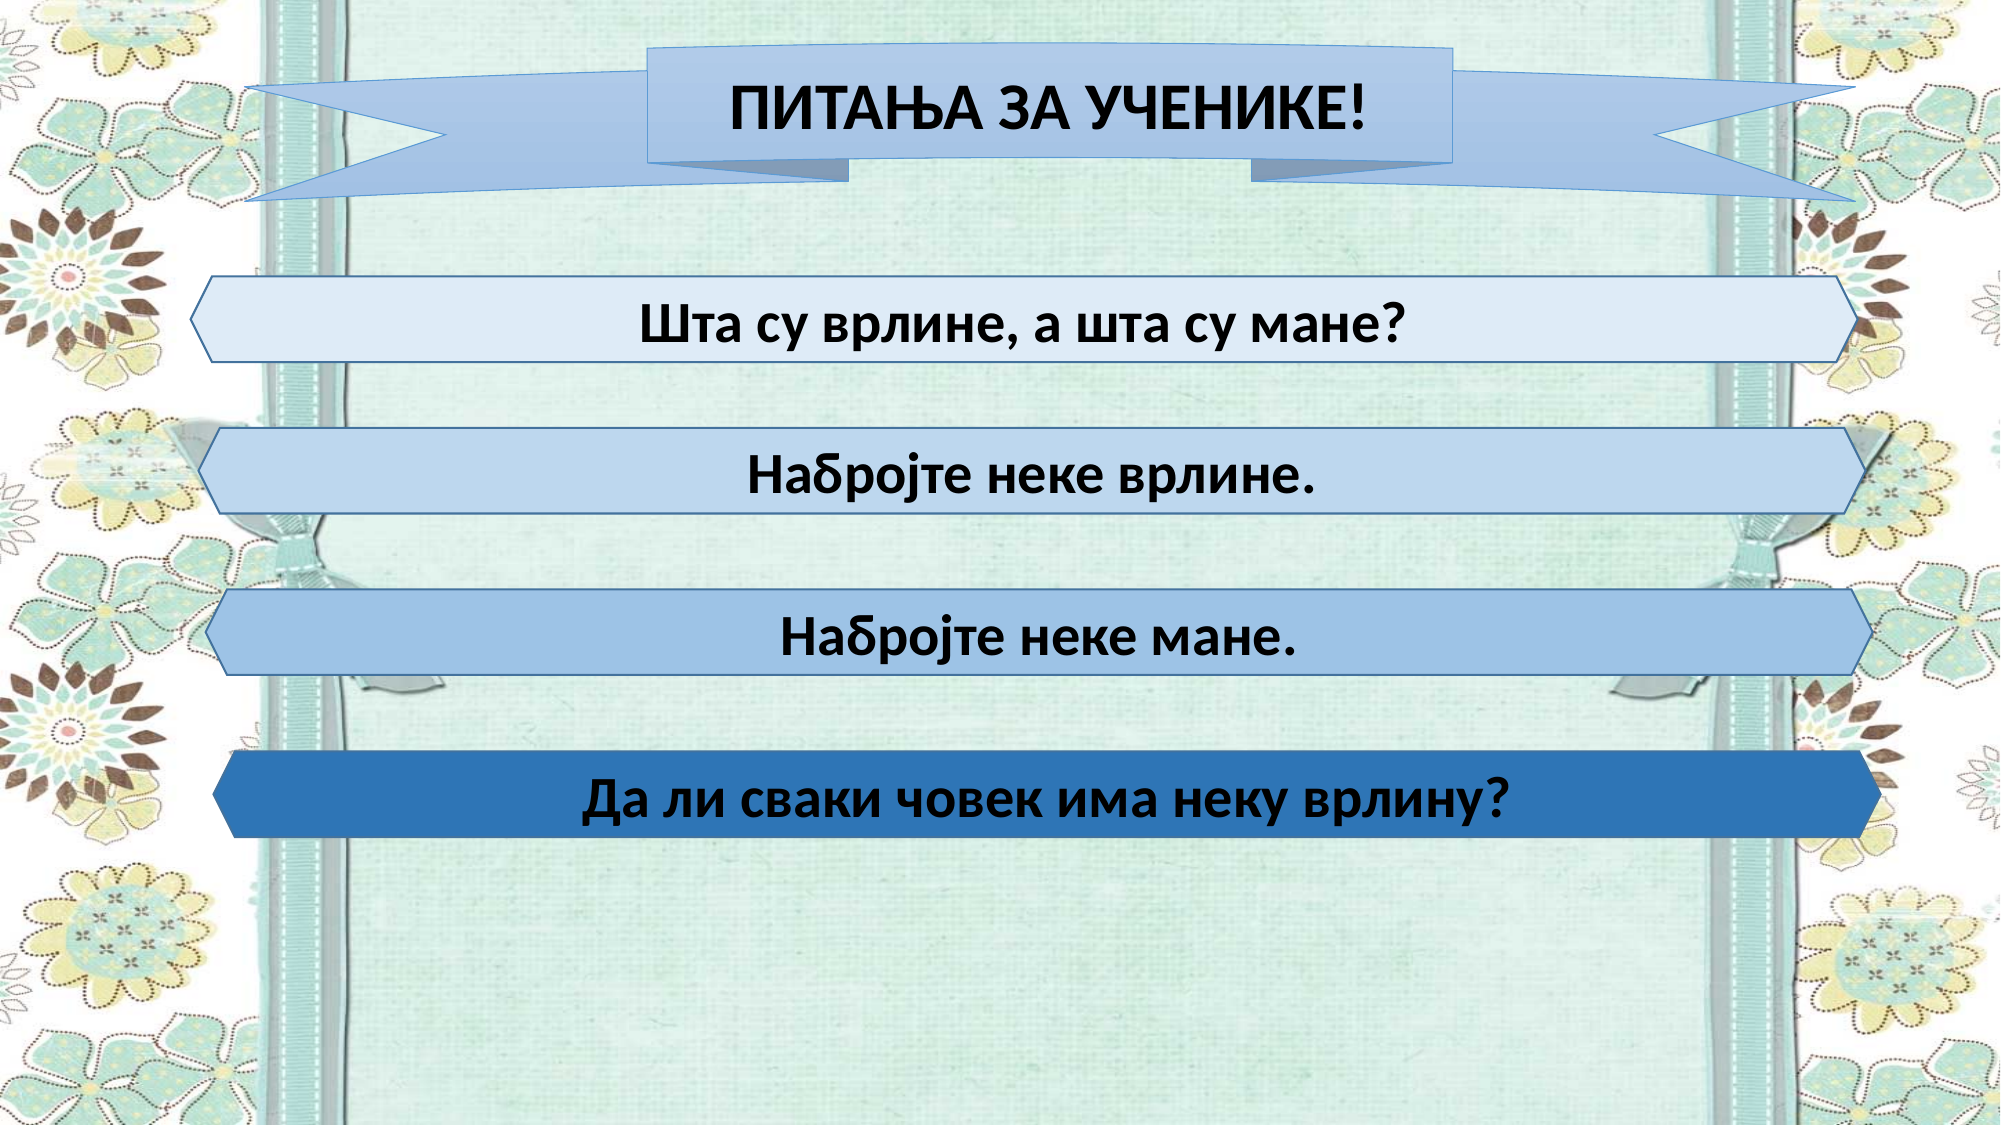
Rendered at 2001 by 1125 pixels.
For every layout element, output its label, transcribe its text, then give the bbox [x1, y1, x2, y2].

picture [0, 0, 2001, 1125]
text_box Набројте неке врлине. [197, 426, 1867, 515]
text_box Шта су врлине, а шта су мане? [189, 275, 1859, 364]
text_box ПИТАЊА ЗА УЧЕНИКЕ! [244, 42, 1856, 202]
text_box Набројте неке мане. [204, 588, 1874, 676]
text_box Да ли сваки човек има неку врлину? [212, 750, 1882, 839]
